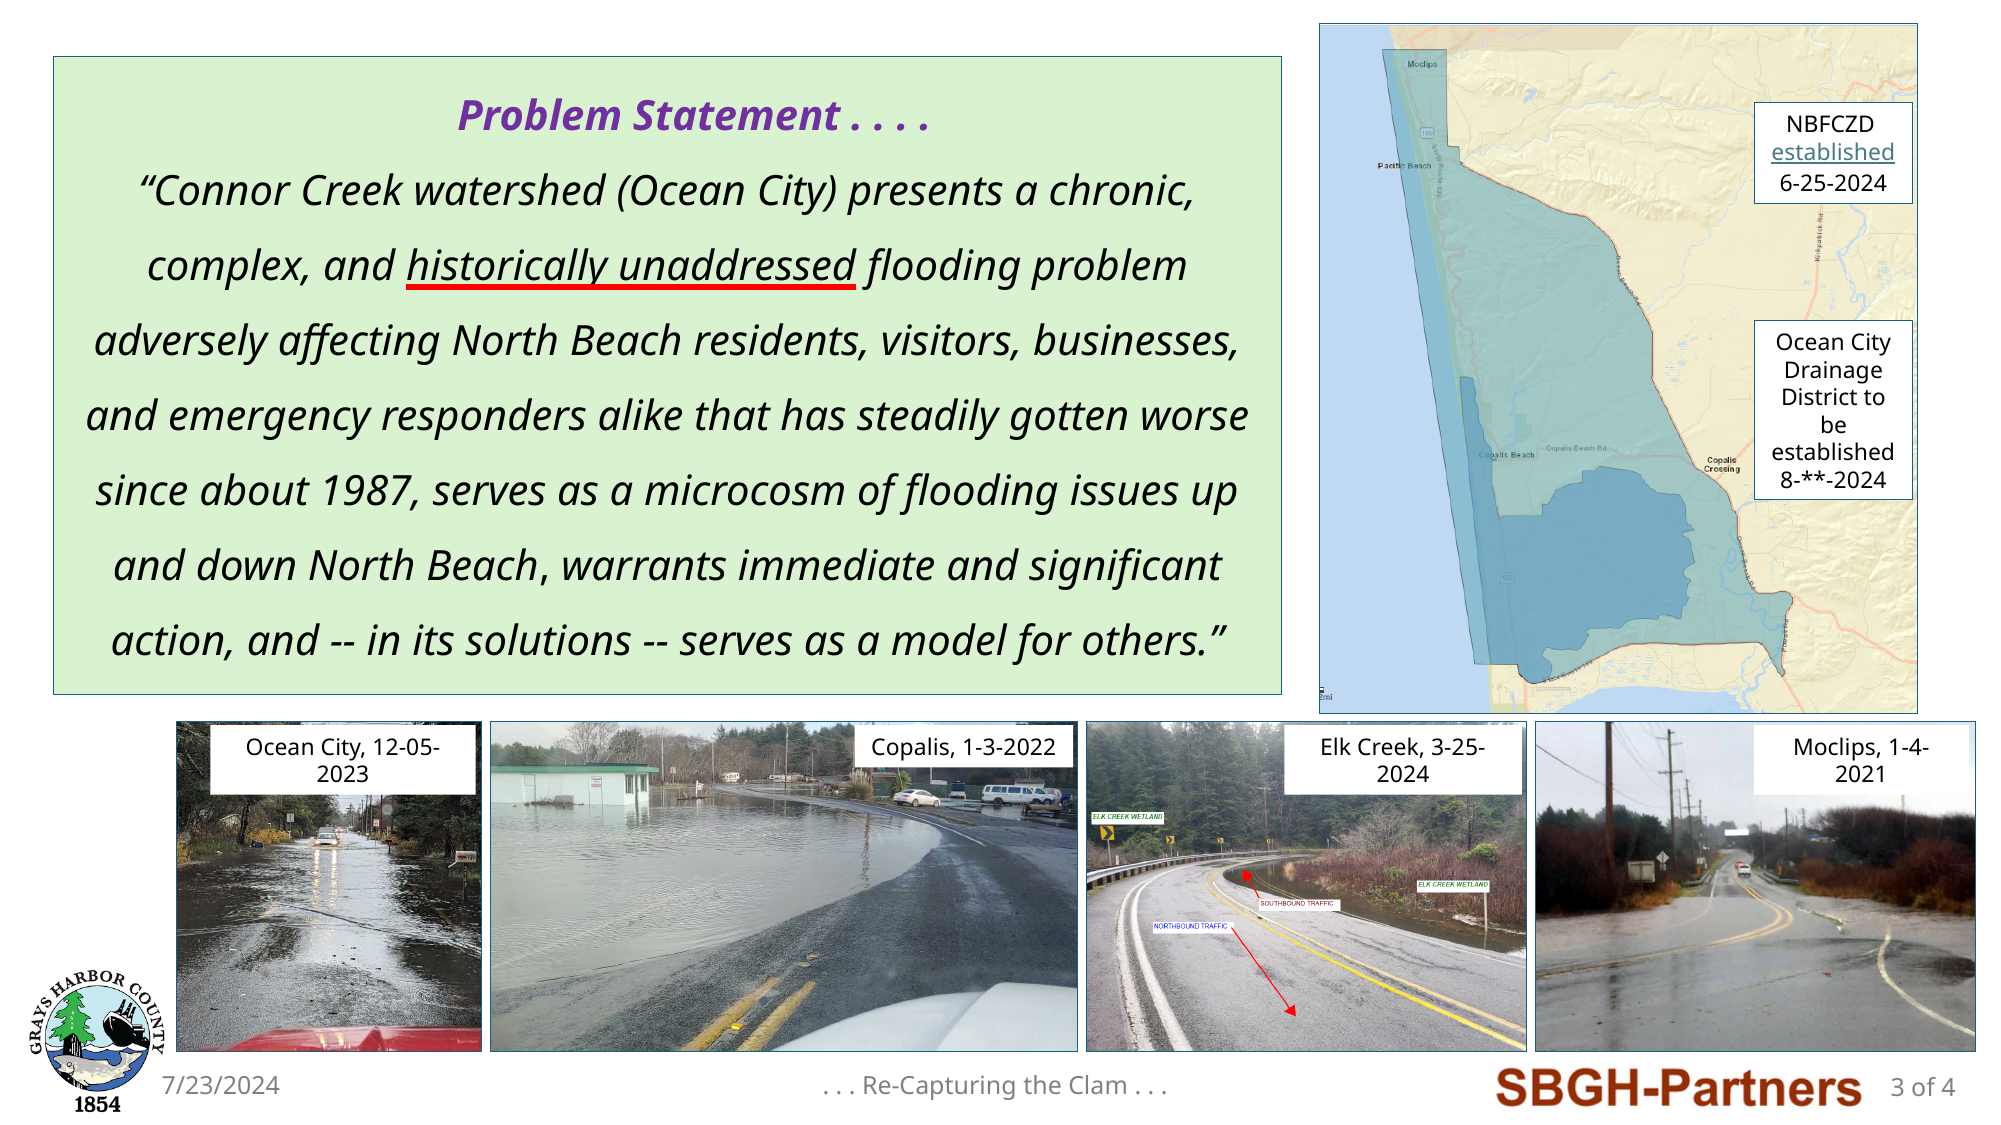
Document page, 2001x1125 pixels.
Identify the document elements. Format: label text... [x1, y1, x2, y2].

text_box Problem Statement . . . . “Connor Creek watershed (Ocean City) presents a chronic, complex, and historically unaddressed flooding problem adversely affecting North Beach residents, visitors, businesses, and emergency responders alike that has steadily gotten worse since about 1987, serves as a microcosm of flooding issues up and down North Beach, warrants immediate and significant action, and -- in its solutions -- serves as a model for others.” [53, 56, 1282, 695]
picture [22, 964, 174, 1116]
picture [1085, 720, 1527, 1052]
footer . . . Re-Capturing the Clam . . . [803, 1054, 1188, 1115]
picture [1318, 22, 1919, 714]
picture [1534, 720, 1976, 1052]
slide_number 3 of 4 [1865, 1058, 1971, 1119]
picture [490, 720, 1078, 1052]
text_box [1610, 391, 1762, 524]
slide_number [174, 1054, 296, 1115]
picture [175, 720, 483, 1052]
picture [1472, 1053, 1866, 1115]
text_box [1551, 160, 1756, 315]
